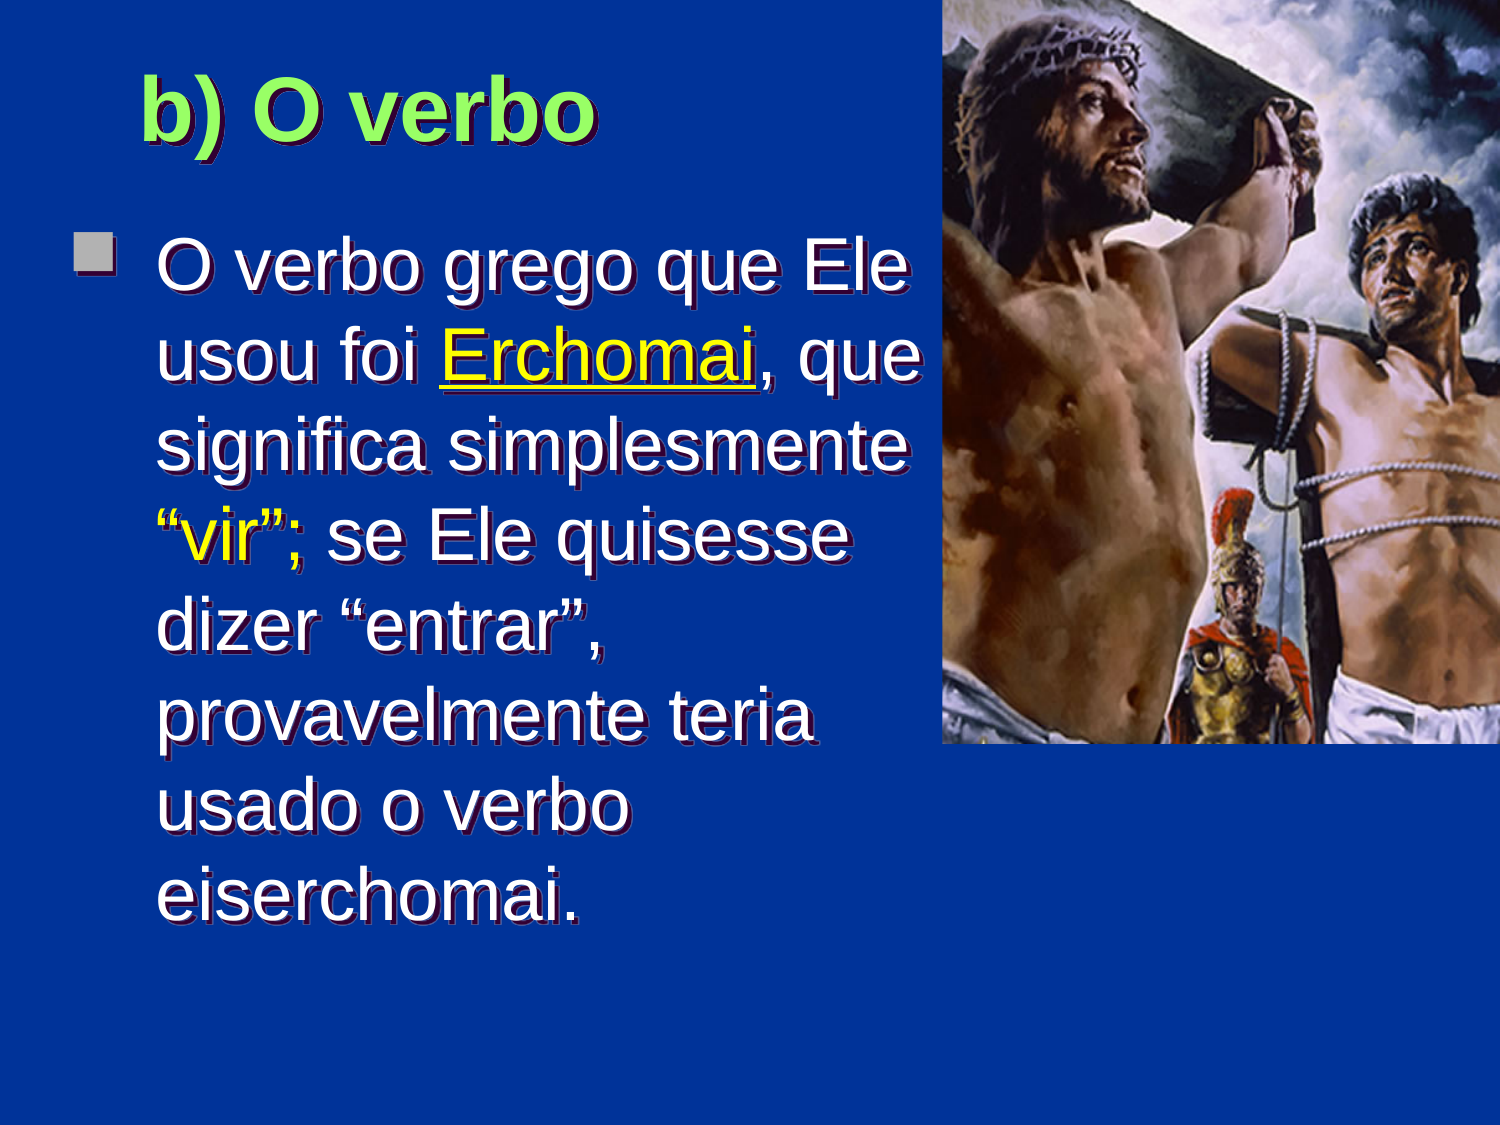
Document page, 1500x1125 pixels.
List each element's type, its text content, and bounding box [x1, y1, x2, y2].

list O verbo grego que Ele usou foi Erchomai, que significa simplesmente “vir”; se Ele quisesse dizer “entrar”, provavelmente teria usado o verbo eiserchomai. [53, 208, 940, 1036]
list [942, 0, 1500, 744]
text_box b) O verbo [123, 54, 739, 173]
